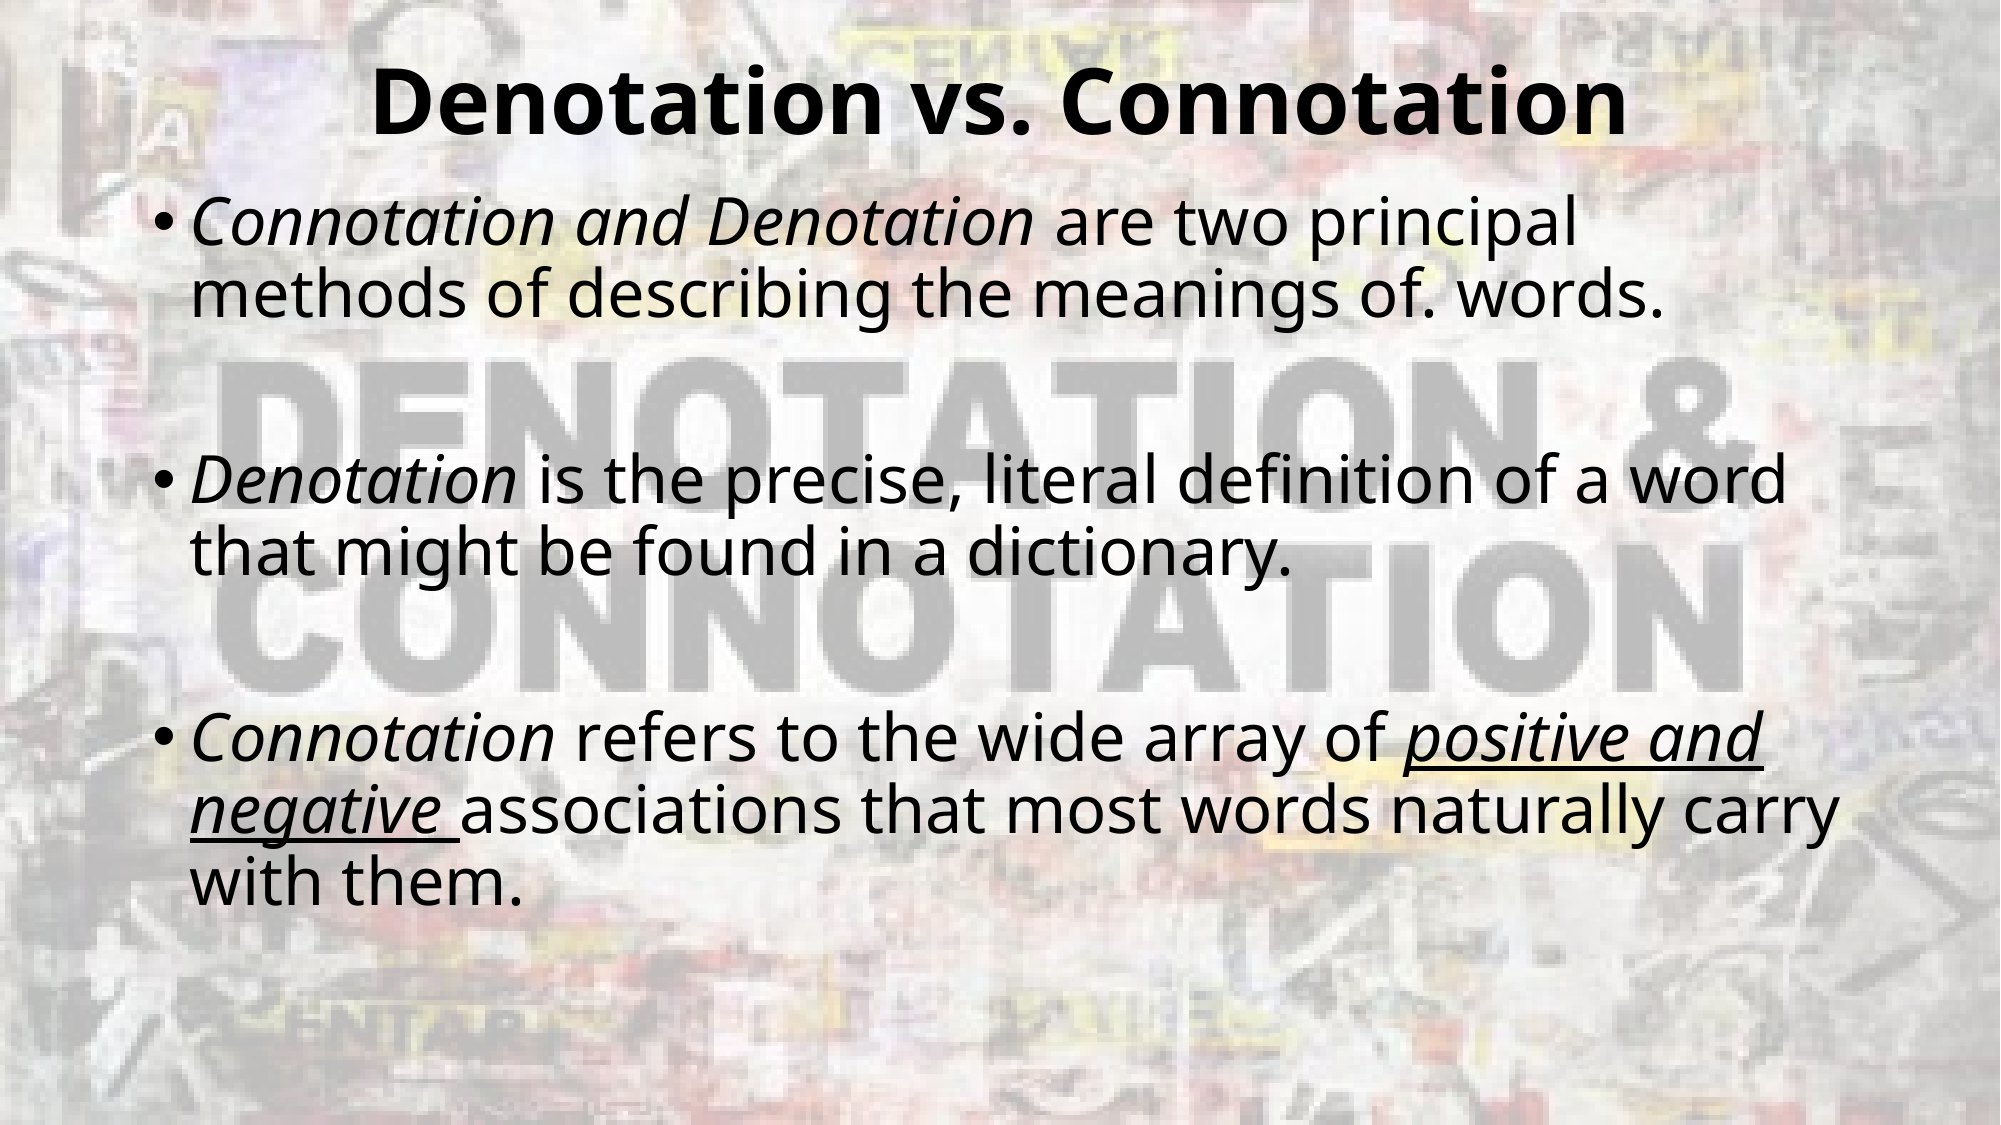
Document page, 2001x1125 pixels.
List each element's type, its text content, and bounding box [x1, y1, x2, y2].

list Connotation and Denotation are two principal methods of describing the meanings of. words. Denotation is the precise, literal definition of a word that might be found in a dictionary. Connotation refers to the wide array of positive and negative associations that most words naturally carry with them. [137, 180, 1863, 1014]
title Denotation vs. Connotation [137, 29, 1863, 180]
